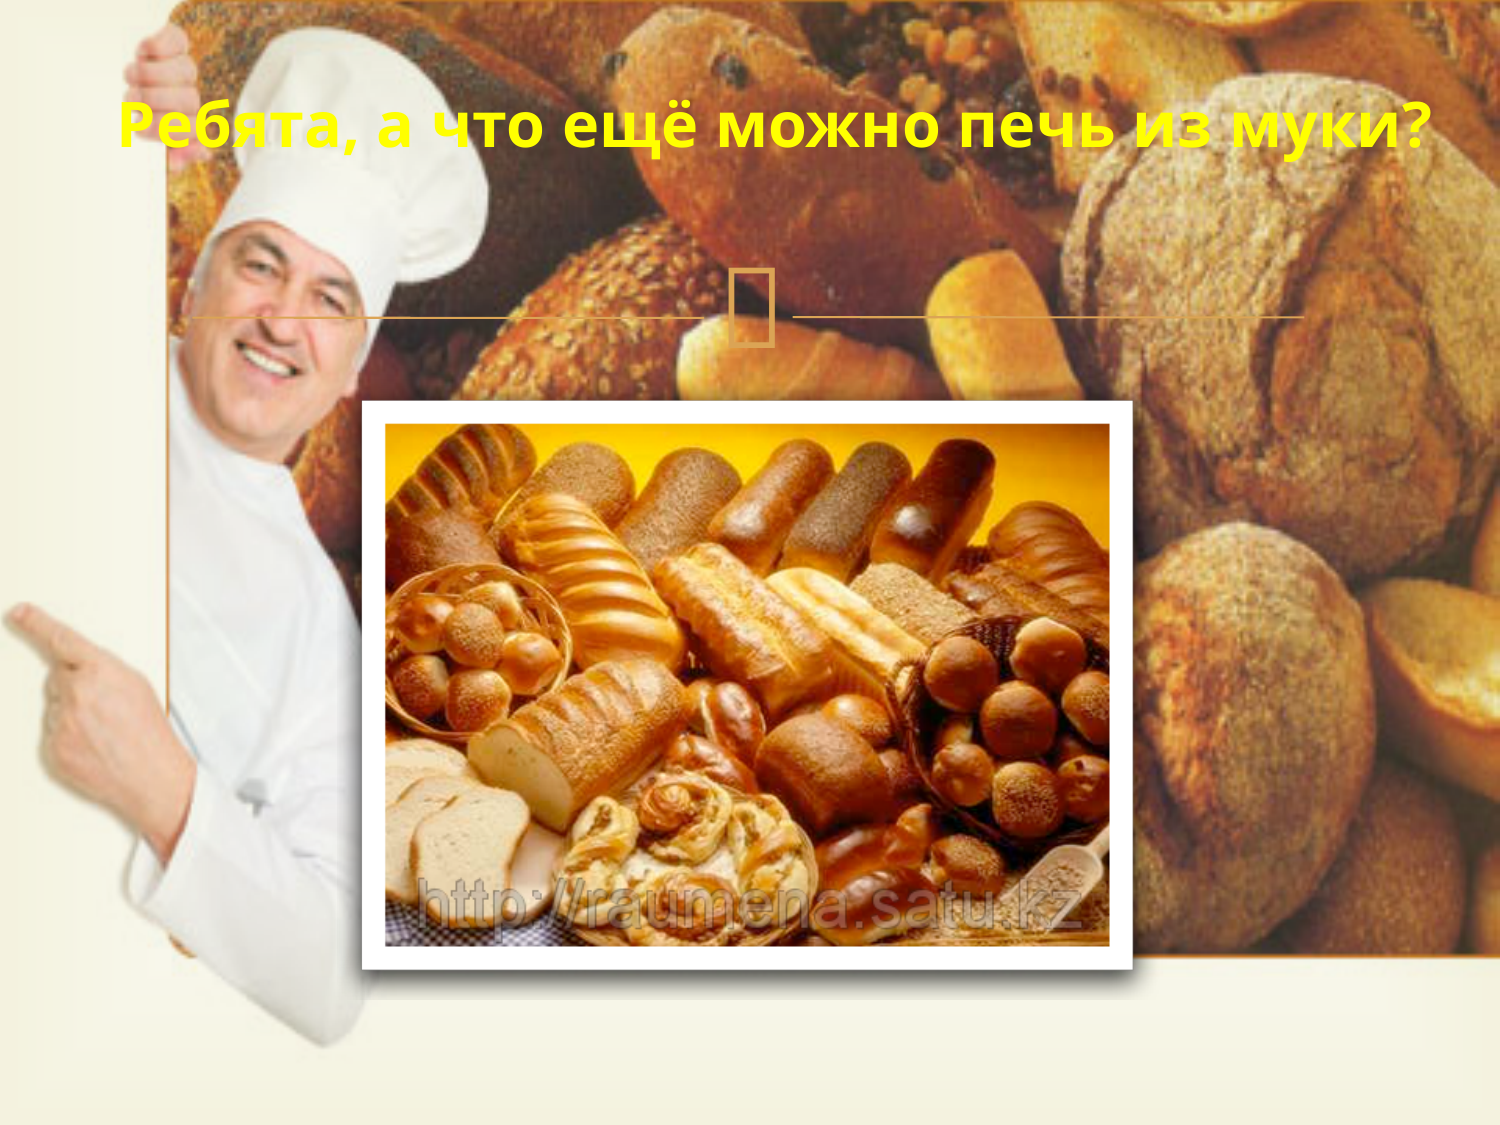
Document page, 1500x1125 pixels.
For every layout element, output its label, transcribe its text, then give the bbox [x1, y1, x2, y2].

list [336, 373, 1163, 1000]
title Ребята, а что ещё можно печь из муки? [100, 66, 1451, 255]
